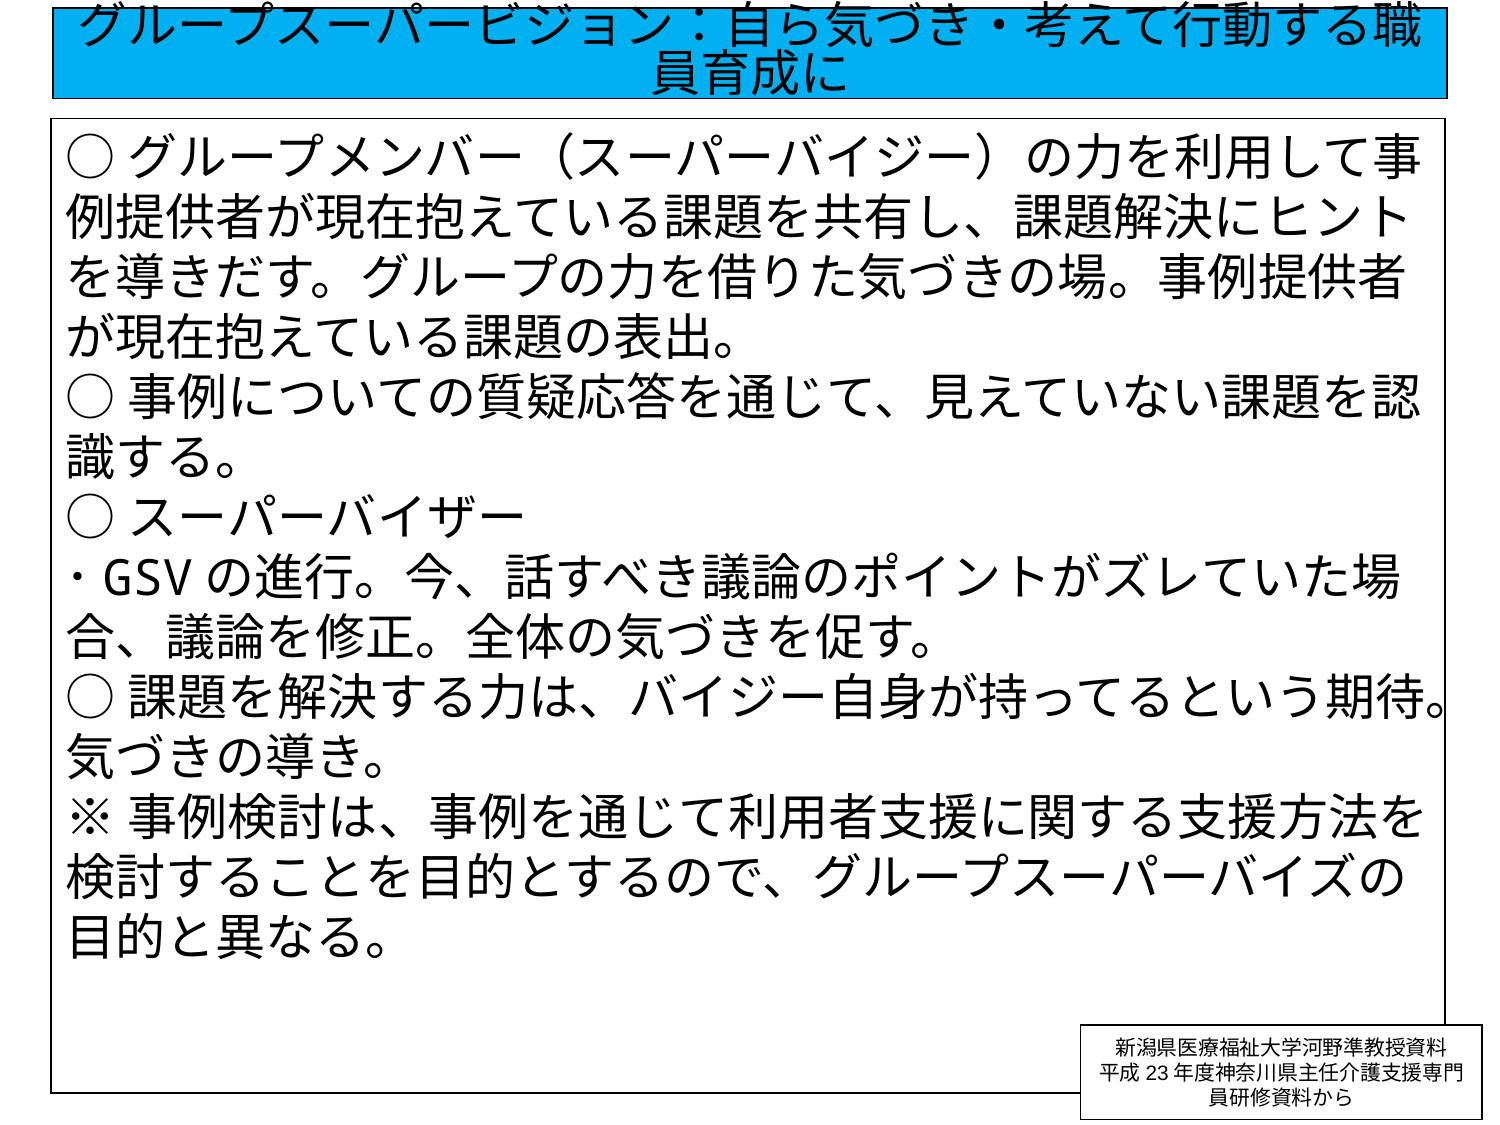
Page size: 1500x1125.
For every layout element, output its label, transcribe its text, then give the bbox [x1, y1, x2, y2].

title グループスーパービジョン：自ら気づき・考えて行動する職員育成に [53, 8, 1447, 99]
text_box 新潟県医療福祉大学河野準教授資料 平成23年度神奈川県主任介護支援専門員研修資料から [1080, 1025, 1483, 1120]
text_box ○グループメンバー（スーパーバイジー）の力を利用して事例提供者が現在抱えている課題を共有し、課題解決にヒントを導きだす。グループの力を借りた気づきの場。事例提供者が現在抱えている課題の表出。 ○事例についての質疑応答を通じて、見えていない課題を認識する。 ○スーパーバイザー ･GSVの進行。今、話すべき議論のポイントがズレていた場合、議論を修正。全体の気づきを促す。 ○課題を解決する力は、バイジー自身が持ってるという期待。気づきの導き。 ※事例検討は、事例を通じて利用者支援に関する支援方法を検討することを目的とするので、グループスーパーバイズの目的と異なる。 [51, 118, 1445, 1094]
